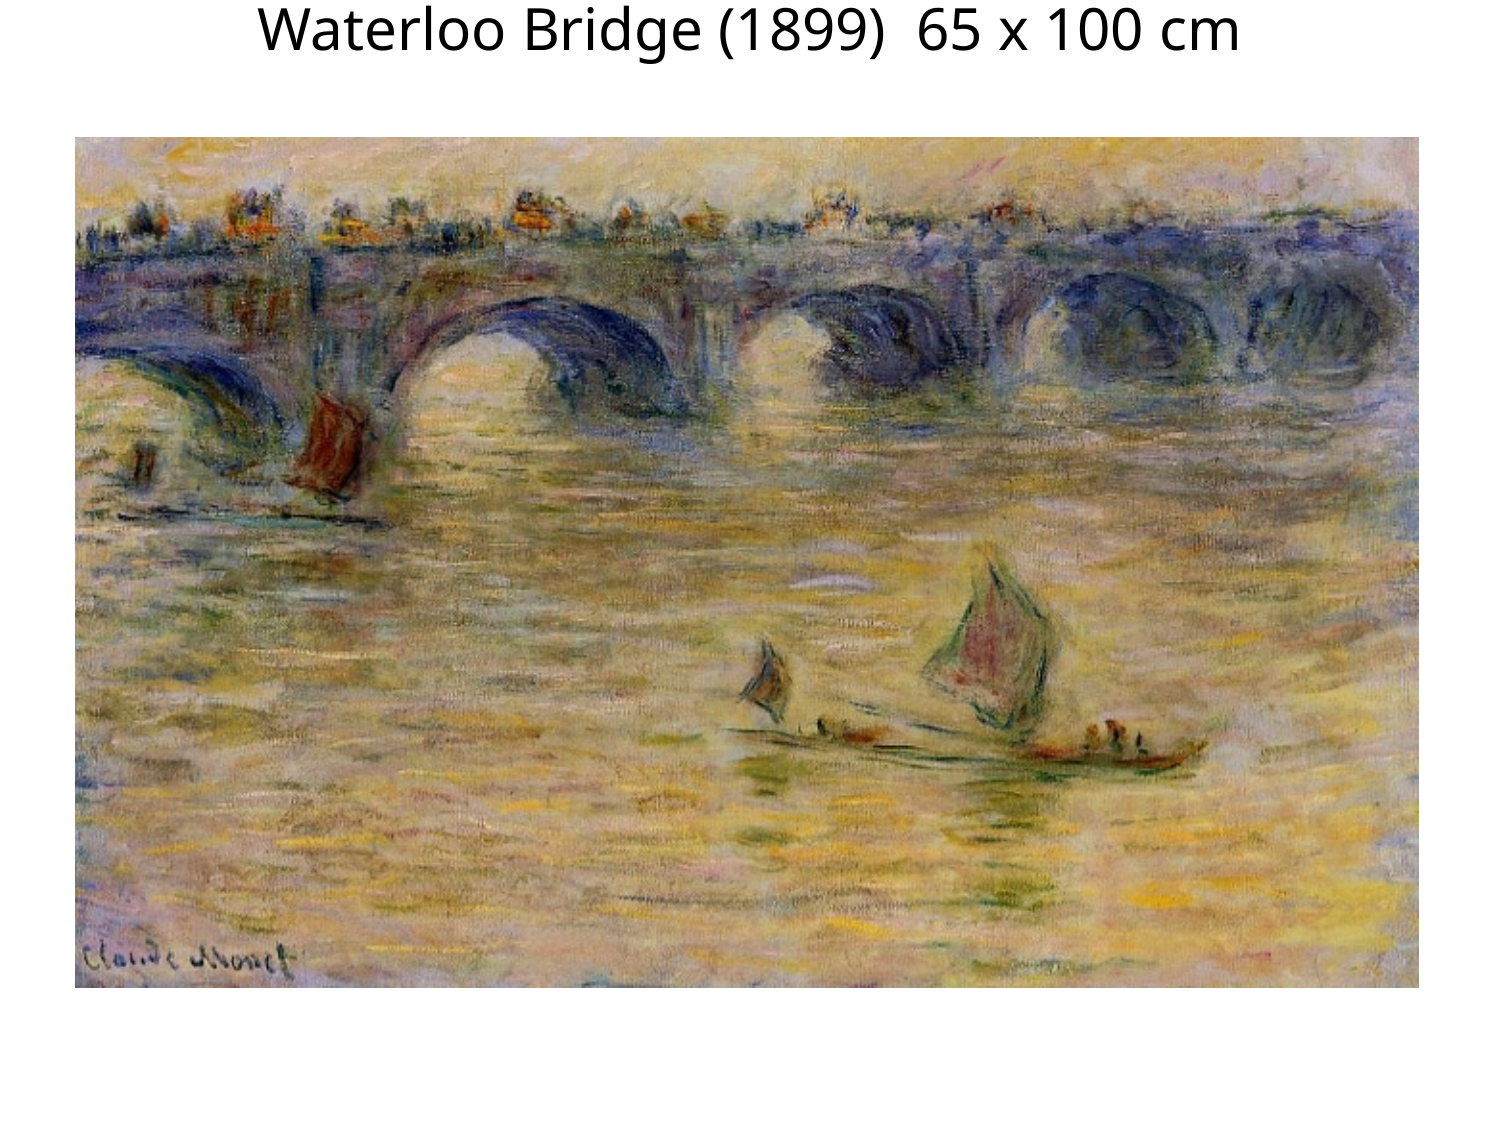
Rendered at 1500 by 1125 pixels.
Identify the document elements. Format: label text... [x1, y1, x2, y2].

title Waterloo Bridge (1899) 65 x 100 cm [75, 0, 1425, 125]
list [74, 137, 1419, 988]
